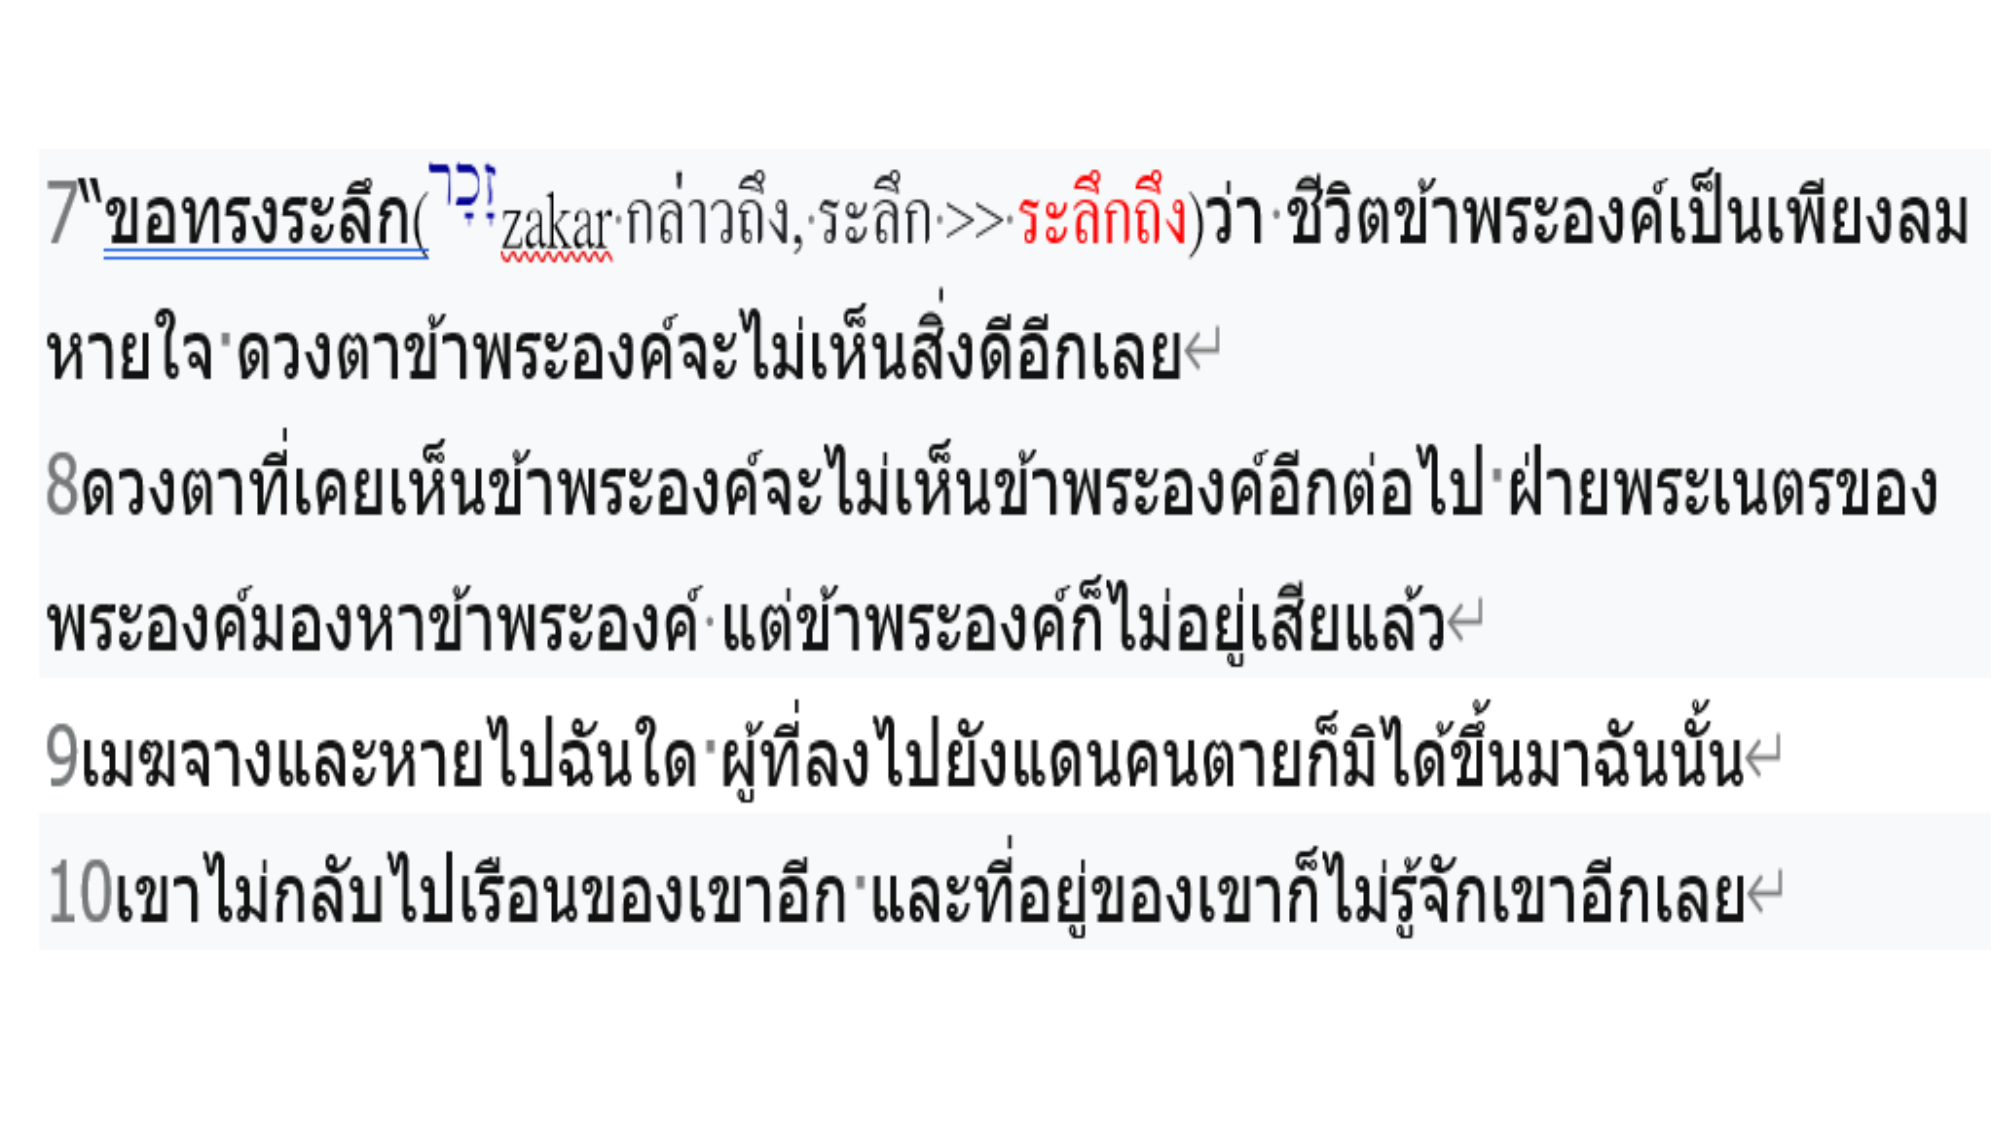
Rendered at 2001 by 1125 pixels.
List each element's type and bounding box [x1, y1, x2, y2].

picture [36, 149, 1991, 950]
